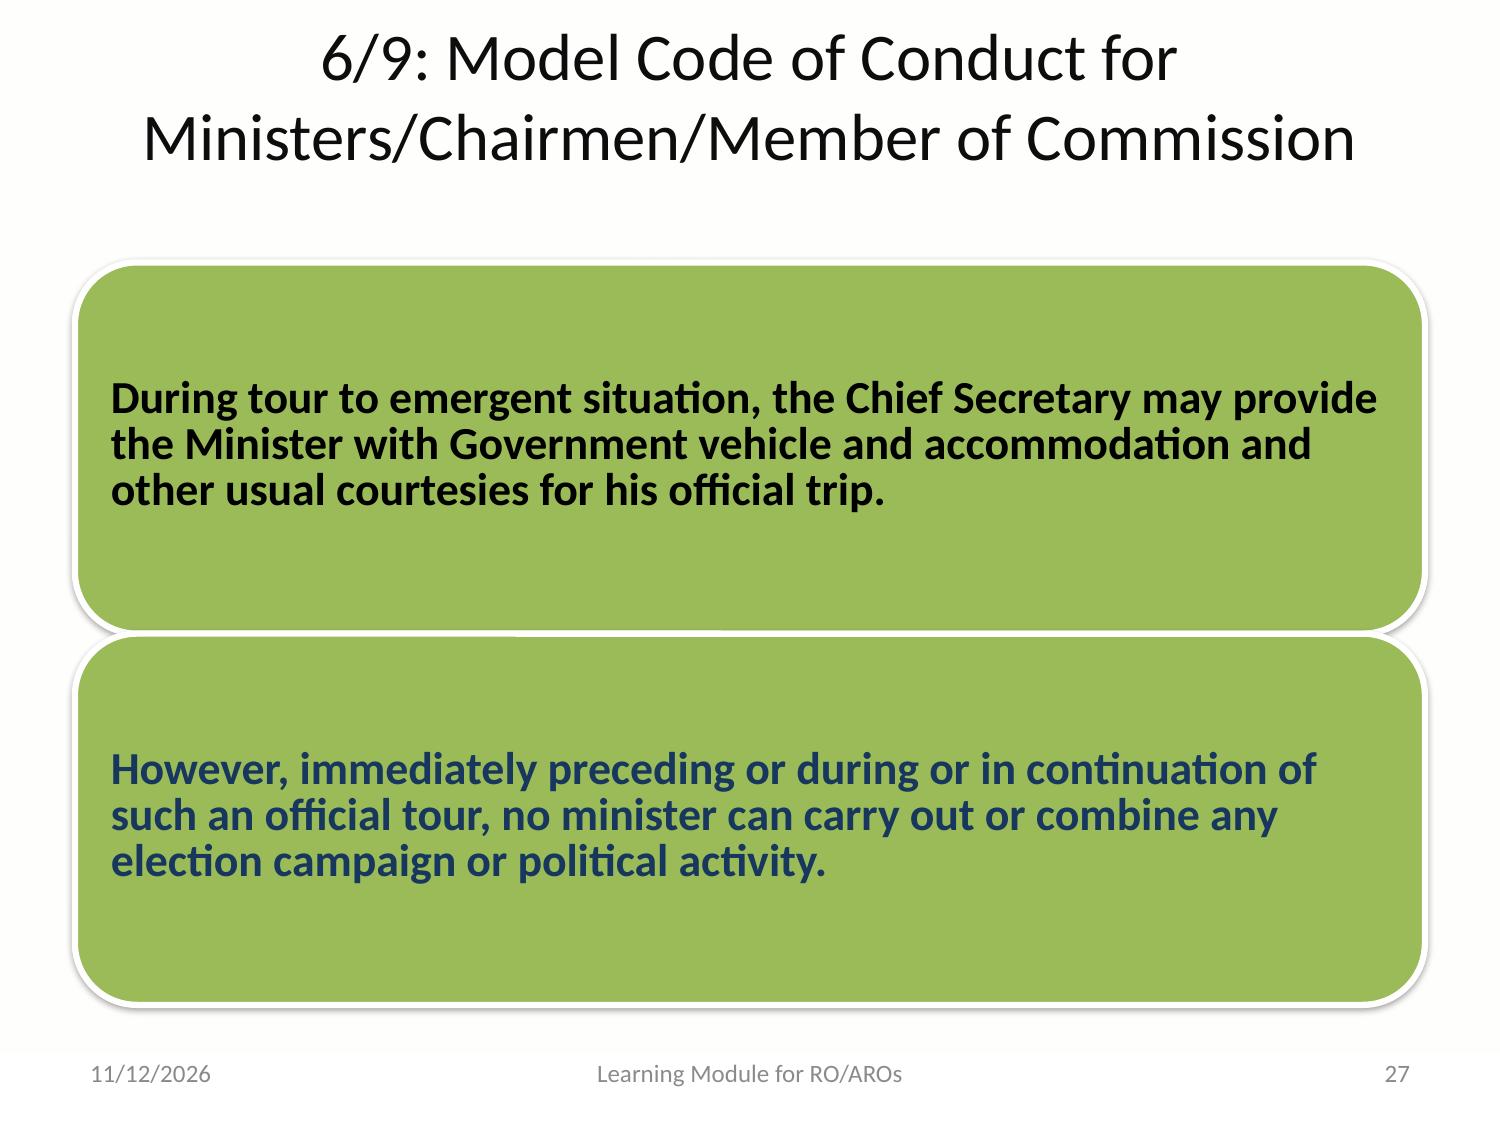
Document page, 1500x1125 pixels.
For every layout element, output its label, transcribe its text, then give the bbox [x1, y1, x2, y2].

picture [0, 188, 1500, 1053]
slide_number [75, 1042, 425, 1103]
footer Learning Module for RO/AROs [512, 1042, 988, 1103]
title 6/9: Model Code of Conduct for Ministers/Chairmen/Member of Commission [0, 0, 1500, 188]
slide_number 27 [1074, 1042, 1425, 1103]
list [74, 262, 1426, 1006]
